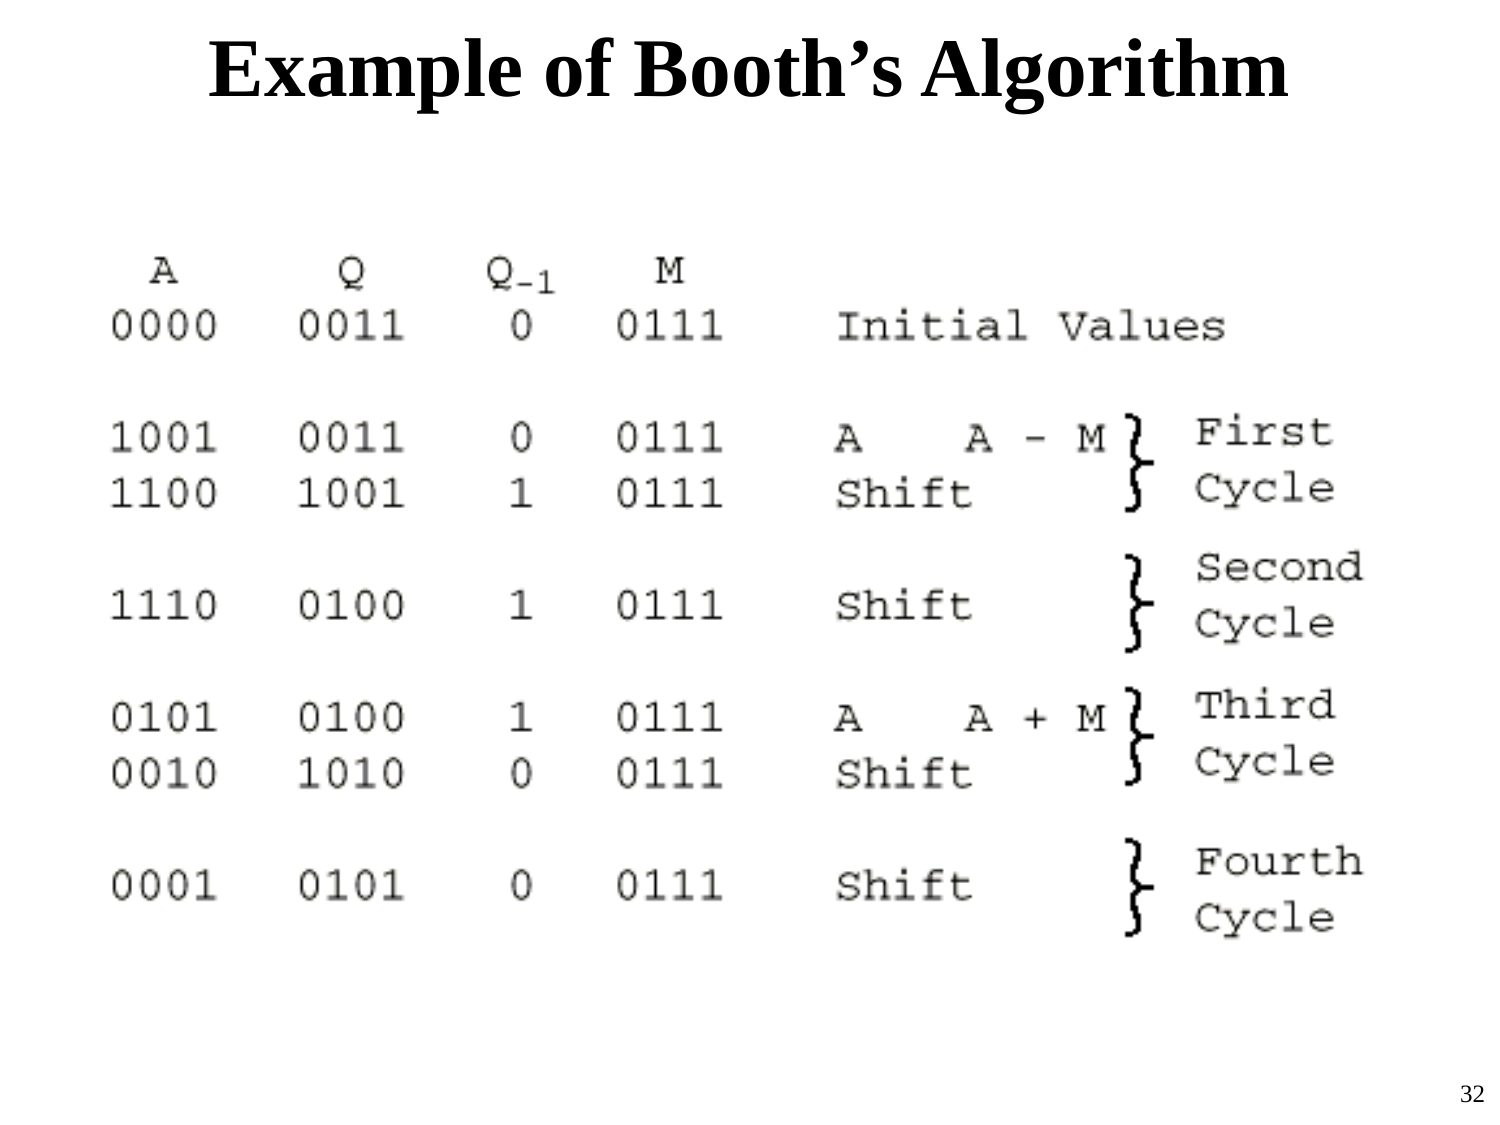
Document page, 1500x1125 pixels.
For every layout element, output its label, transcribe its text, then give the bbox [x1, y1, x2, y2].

title Example of Booth’s Algorithm [0, 0, 1500, 126]
picture [105, 237, 1394, 959]
slide_number 32 [1186, 1069, 1500, 1125]
